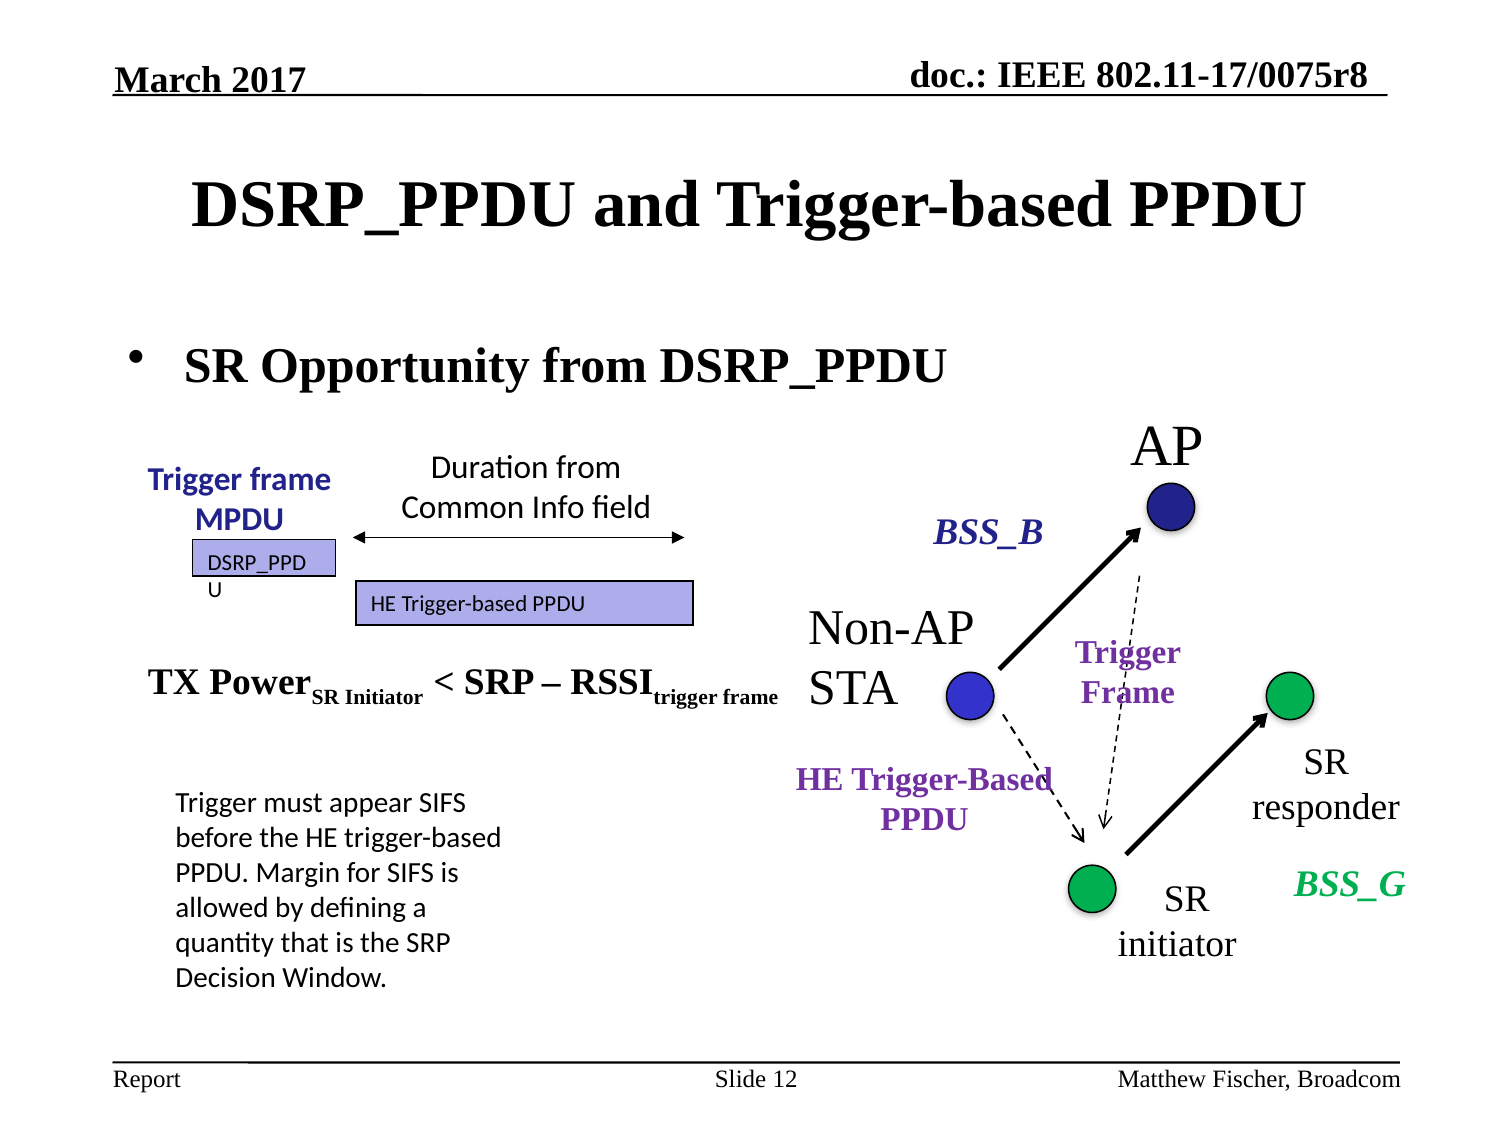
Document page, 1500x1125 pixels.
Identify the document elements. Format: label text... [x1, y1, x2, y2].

text_box Trigger frame MPDU [124, 450, 356, 494]
text_box [1067, 864, 1101, 914]
text_box TX PowerSR Initiator < SRP – RSSItrigger frame [133, 649, 793, 716]
text_box BSS_B [899, 499, 1078, 560]
text_box SR initiator [1093, 866, 1262, 972]
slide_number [114, 54, 309, 100]
text_box BSS_G [1261, 851, 1439, 912]
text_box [1002, 714, 1085, 844]
text_box SR responder [1272, 729, 1421, 835]
text_box [1265, 671, 1315, 721]
text_box Duration from Common Info field [352, 437, 700, 482]
text_box Trigger Frame [1145, 622, 1219, 711]
title DSRP_PPDU and Trigger-based PPDU [112, 112, 1388, 288]
footer Matthew Fischer, Broadcom [1113, 1062, 1402, 1093]
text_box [1125, 712, 1268, 855]
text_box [1103, 575, 1140, 830]
text_box AP [1115, 399, 1237, 485]
slide_number Slide 12 [712, 1062, 800, 1093]
text_box HE Trigger-based PPDU [355, 581, 694, 625]
list SR Opportunity from DSRP_PPDU [112, 324, 1388, 1000]
text_box Non-AP STA [793, 587, 1000, 723]
text_box [1146, 485, 1196, 532]
text_box HE Trigger-Based PPDU [780, 750, 997, 845]
text_box Trigger Frame [1037, 678, 1098, 717]
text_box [998, 527, 1142, 670]
text_box DSRP_PPDU [192, 539, 336, 576]
text_box Trigger must appear SIFS before the HE trigger-based PPDU. Margin for SIFS is allowed by defining a quantity that is the SRP Decision Window. [160, 776, 545, 821]
